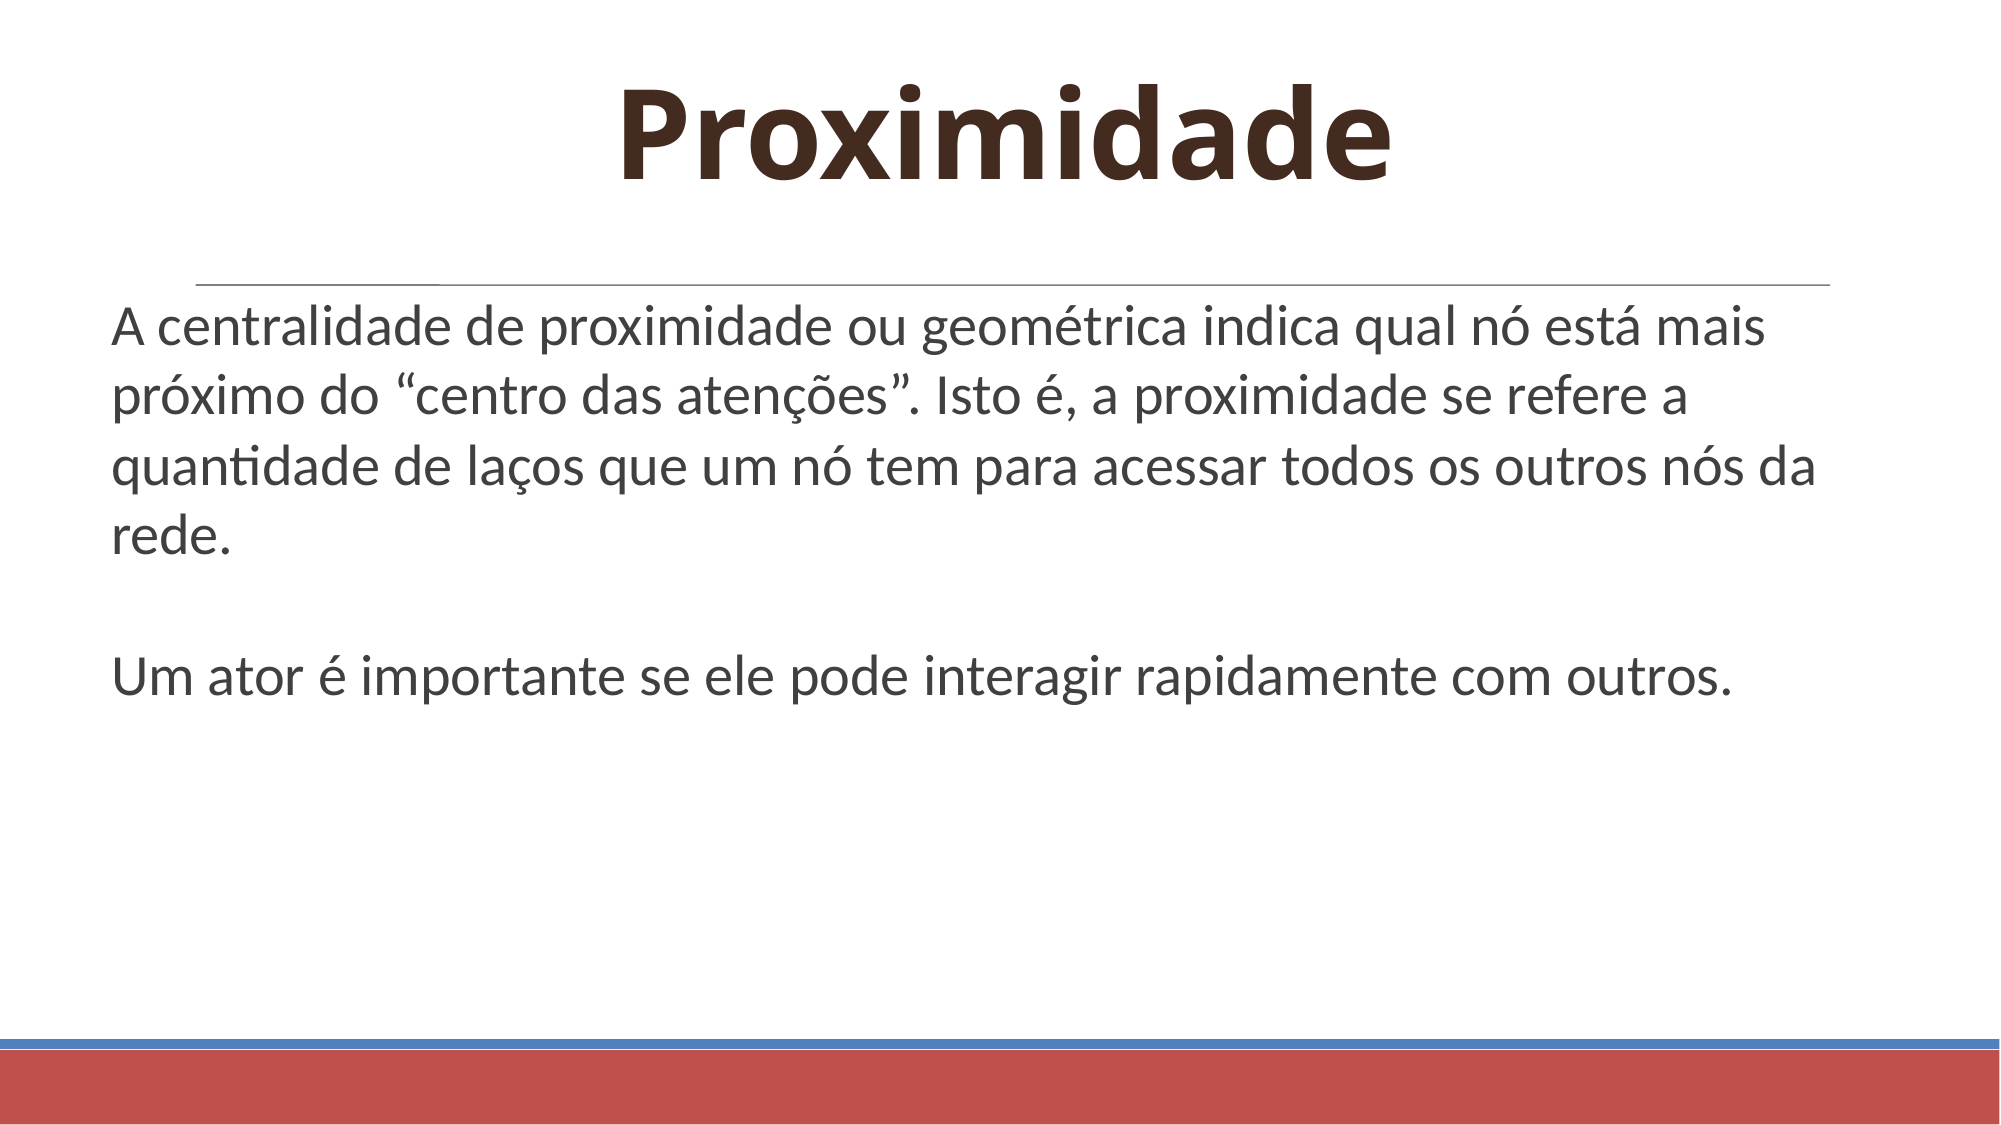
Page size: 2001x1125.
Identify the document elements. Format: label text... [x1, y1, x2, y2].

text_box A centralidade de proximidade ou geométrica indica qual nó está mais próximo do “centro das atenções”. Isto é, a proximidade se refere a quantidade de laços que um nó tem para acessar todos os outros nós da rede. Um ator é importante se ele pode interagir rapidamente com outros. [111, 279, 1830, 991]
text_box Proximidade [180, 47, 1830, 279]
